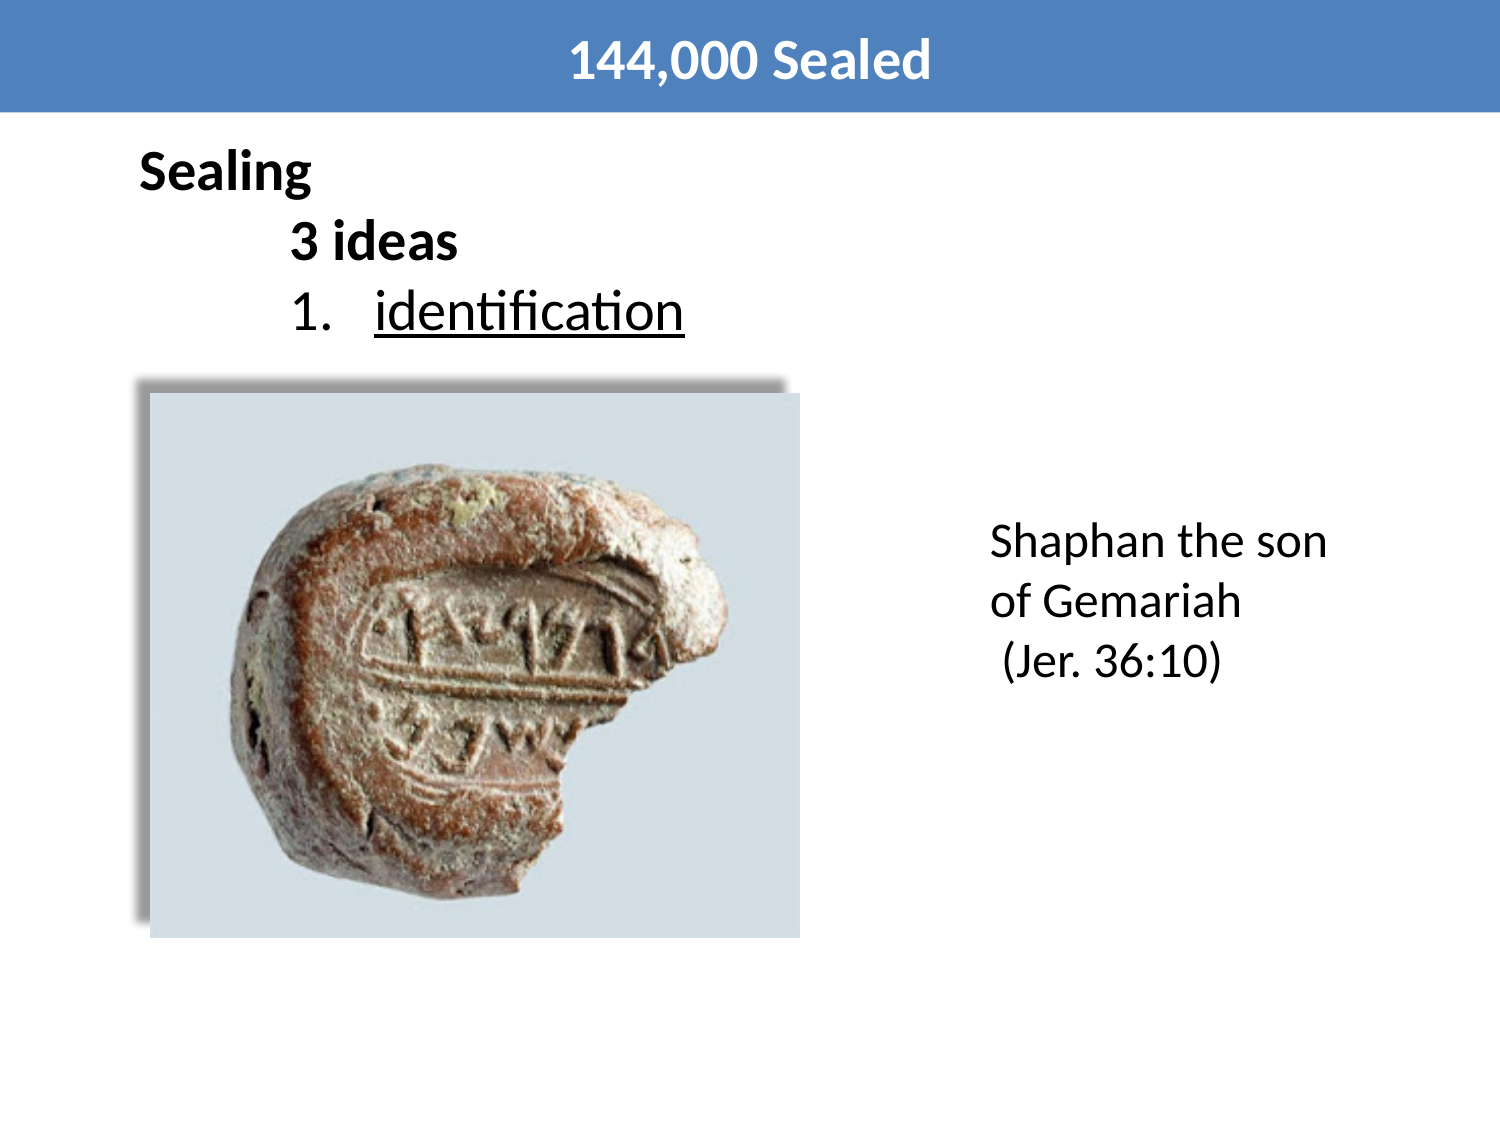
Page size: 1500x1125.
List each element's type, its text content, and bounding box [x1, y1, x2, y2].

picture [149, 392, 801, 938]
text_box 144,000 Sealed [0, 0, 1500, 115]
text_box Sealing 3 ideas identification [124, 125, 1475, 350]
text_box Shaphan the son of Gemariah (Jer. 36:10) [974, 499, 1350, 695]
